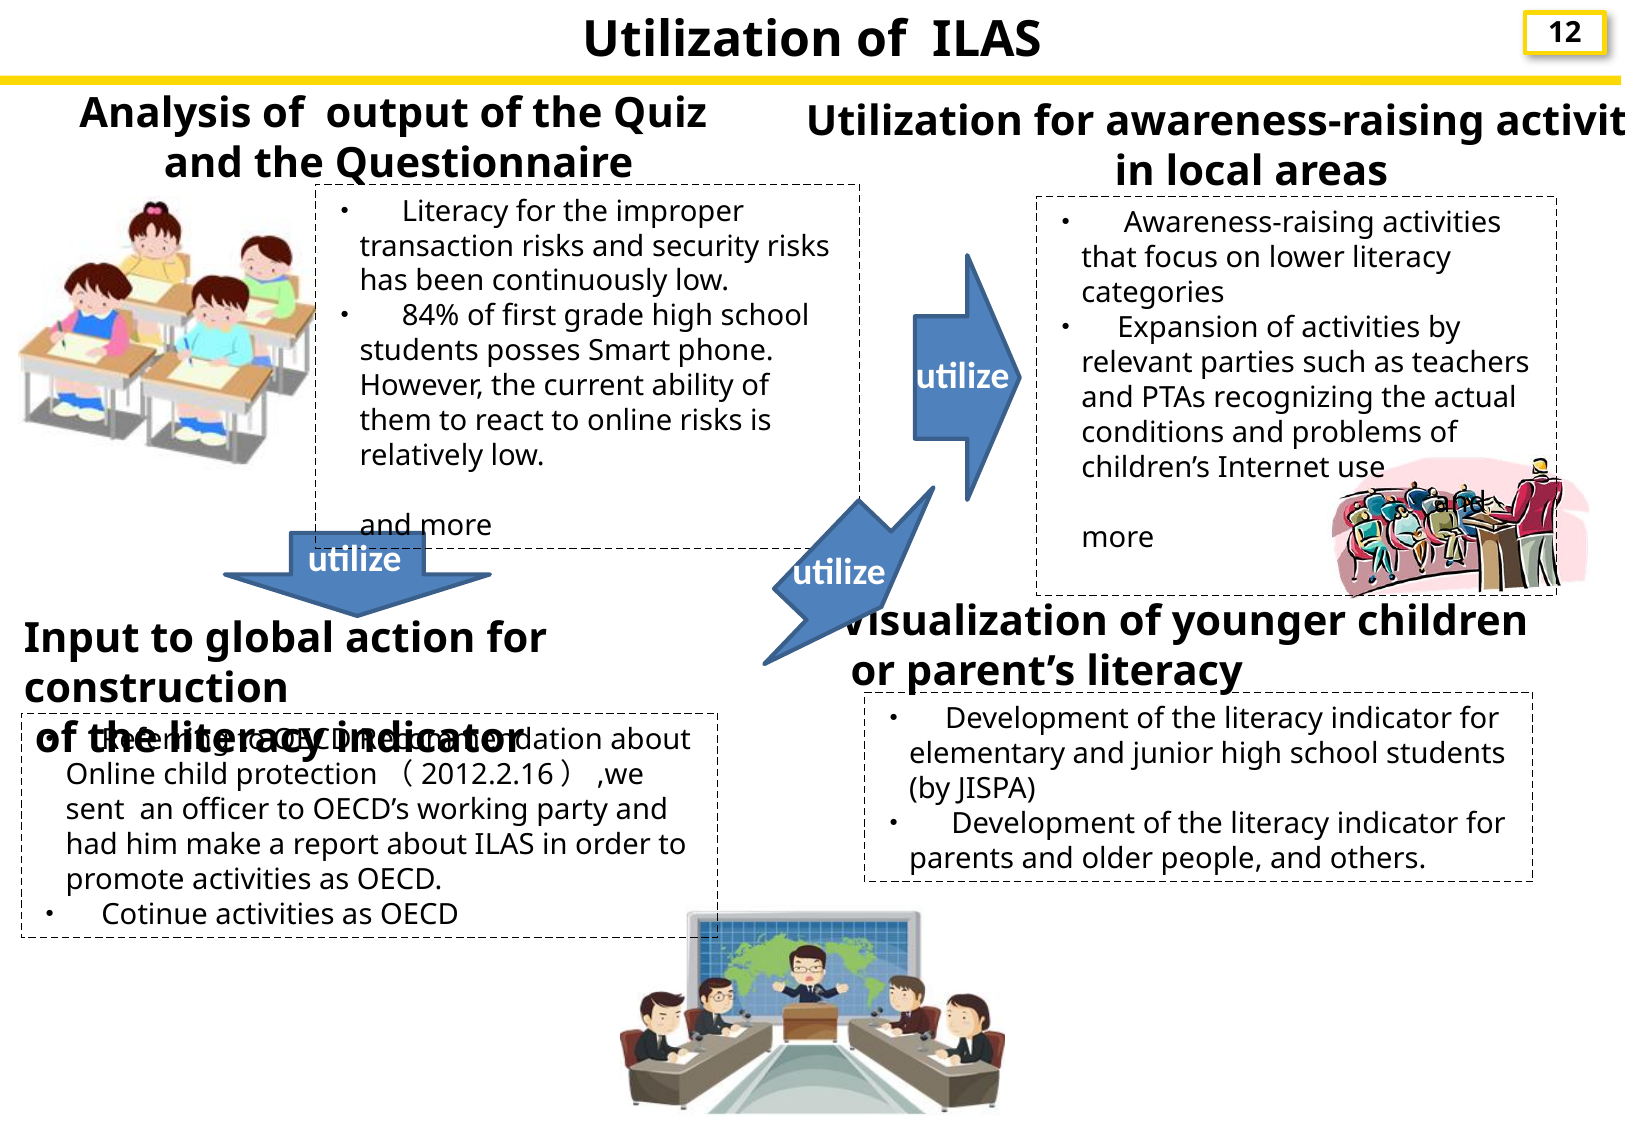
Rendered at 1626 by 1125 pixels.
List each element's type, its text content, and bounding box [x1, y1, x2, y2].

text_box [818, 485, 936, 568]
text_box utilize [777, 539, 901, 600]
text_box [762, 600, 887, 666]
picture [1326, 406, 1593, 652]
text_box [912, 404, 1011, 502]
text_box Visualization of younger children or parent’s literacy [825, 586, 1544, 701]
text_box ・ Development of the literacy indicator for elementary and junior high school students (by JISPA) ・ Development of the literacy indicator for parents and older people, and others. [864, 692, 1533, 882]
text_box ・ Referring to OECD Recommendation about Online child protection（2012.2.16）,we sent an officer to OECD’s working party and had him make a report about ILAS in order to promote activities as OECD. ・ Cotinue activities as OECD [21, 713, 718, 938]
text_box [912, 253, 1008, 343]
text_box Utilization for awareness-raising activities in local areas [790, 86, 1625, 202]
text_box utilize [901, 343, 1025, 404]
text_box Input to global action for construction of the literacy indicator [9, 603, 732, 769]
text_box [771, 582, 777, 595]
text_box ・ Literacy for the improper transaction risks and security risks has been continuously low. ・ 84% of first grade high school students posses Smart phone. However, the current ability of them to react to online risks is relatively low. and more [315, 184, 860, 549]
text_box ・ Awareness-raising activities that focus on lower literacy categories ・ Expansion of activities by relevant parties such as teachers and PTAs recognizing the actual conditions and problems of children’s Internet use and more [1036, 196, 1557, 586]
text_box [222, 530, 492, 618]
text_box 11 [1524, 12, 1605, 53]
text_box Utilization of ILAS [0, 0, 1625, 74]
text_box utilize [293, 527, 417, 587]
picture [619, 897, 1006, 1125]
text_box Analysis of output of the Quiz and the Questionnaire [0, 81, 790, 193]
picture [18, 196, 316, 471]
